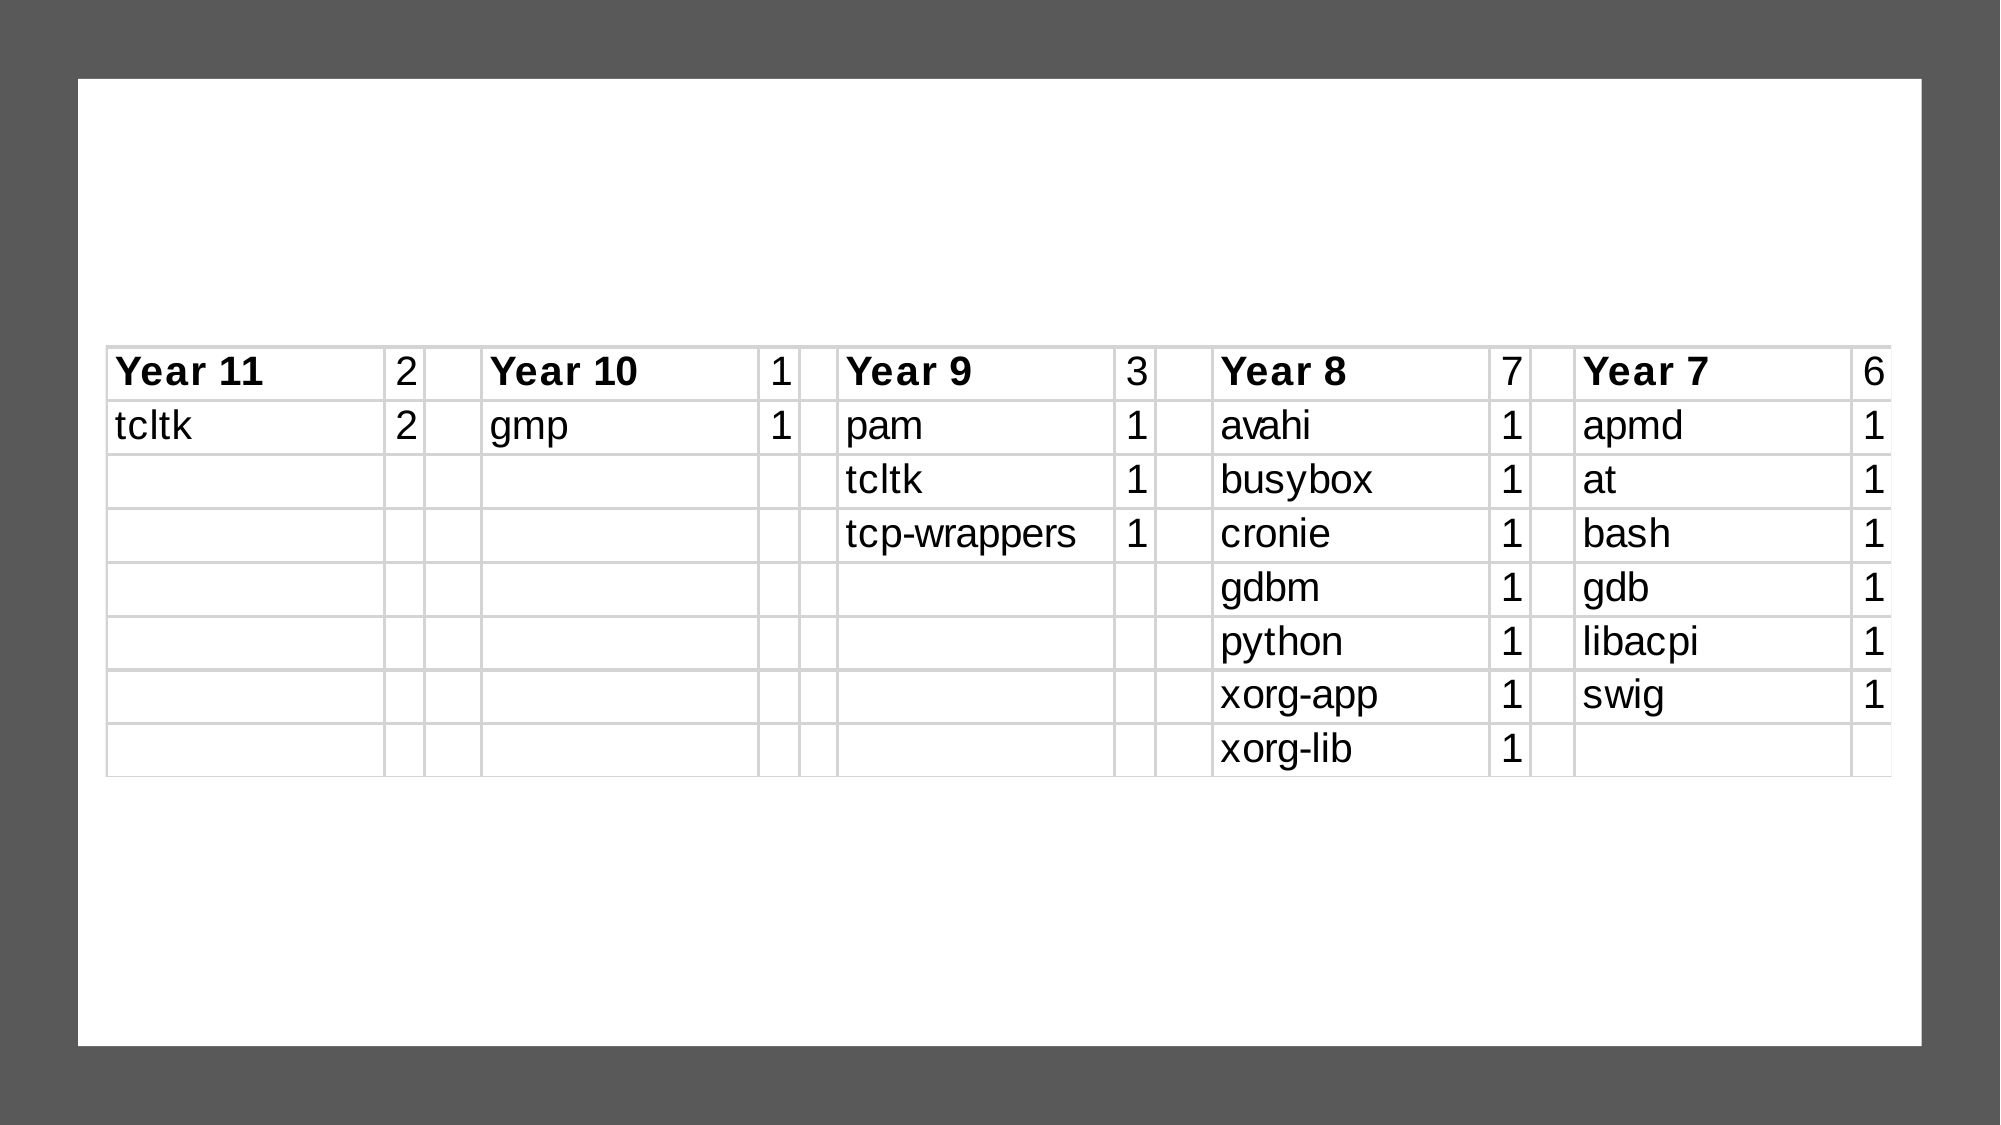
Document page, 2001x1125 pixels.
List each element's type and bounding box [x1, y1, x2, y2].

picture [105, 345, 1895, 780]
text_box [77, 78, 1923, 1047]
text_box [0, 0, 2000, 1125]
